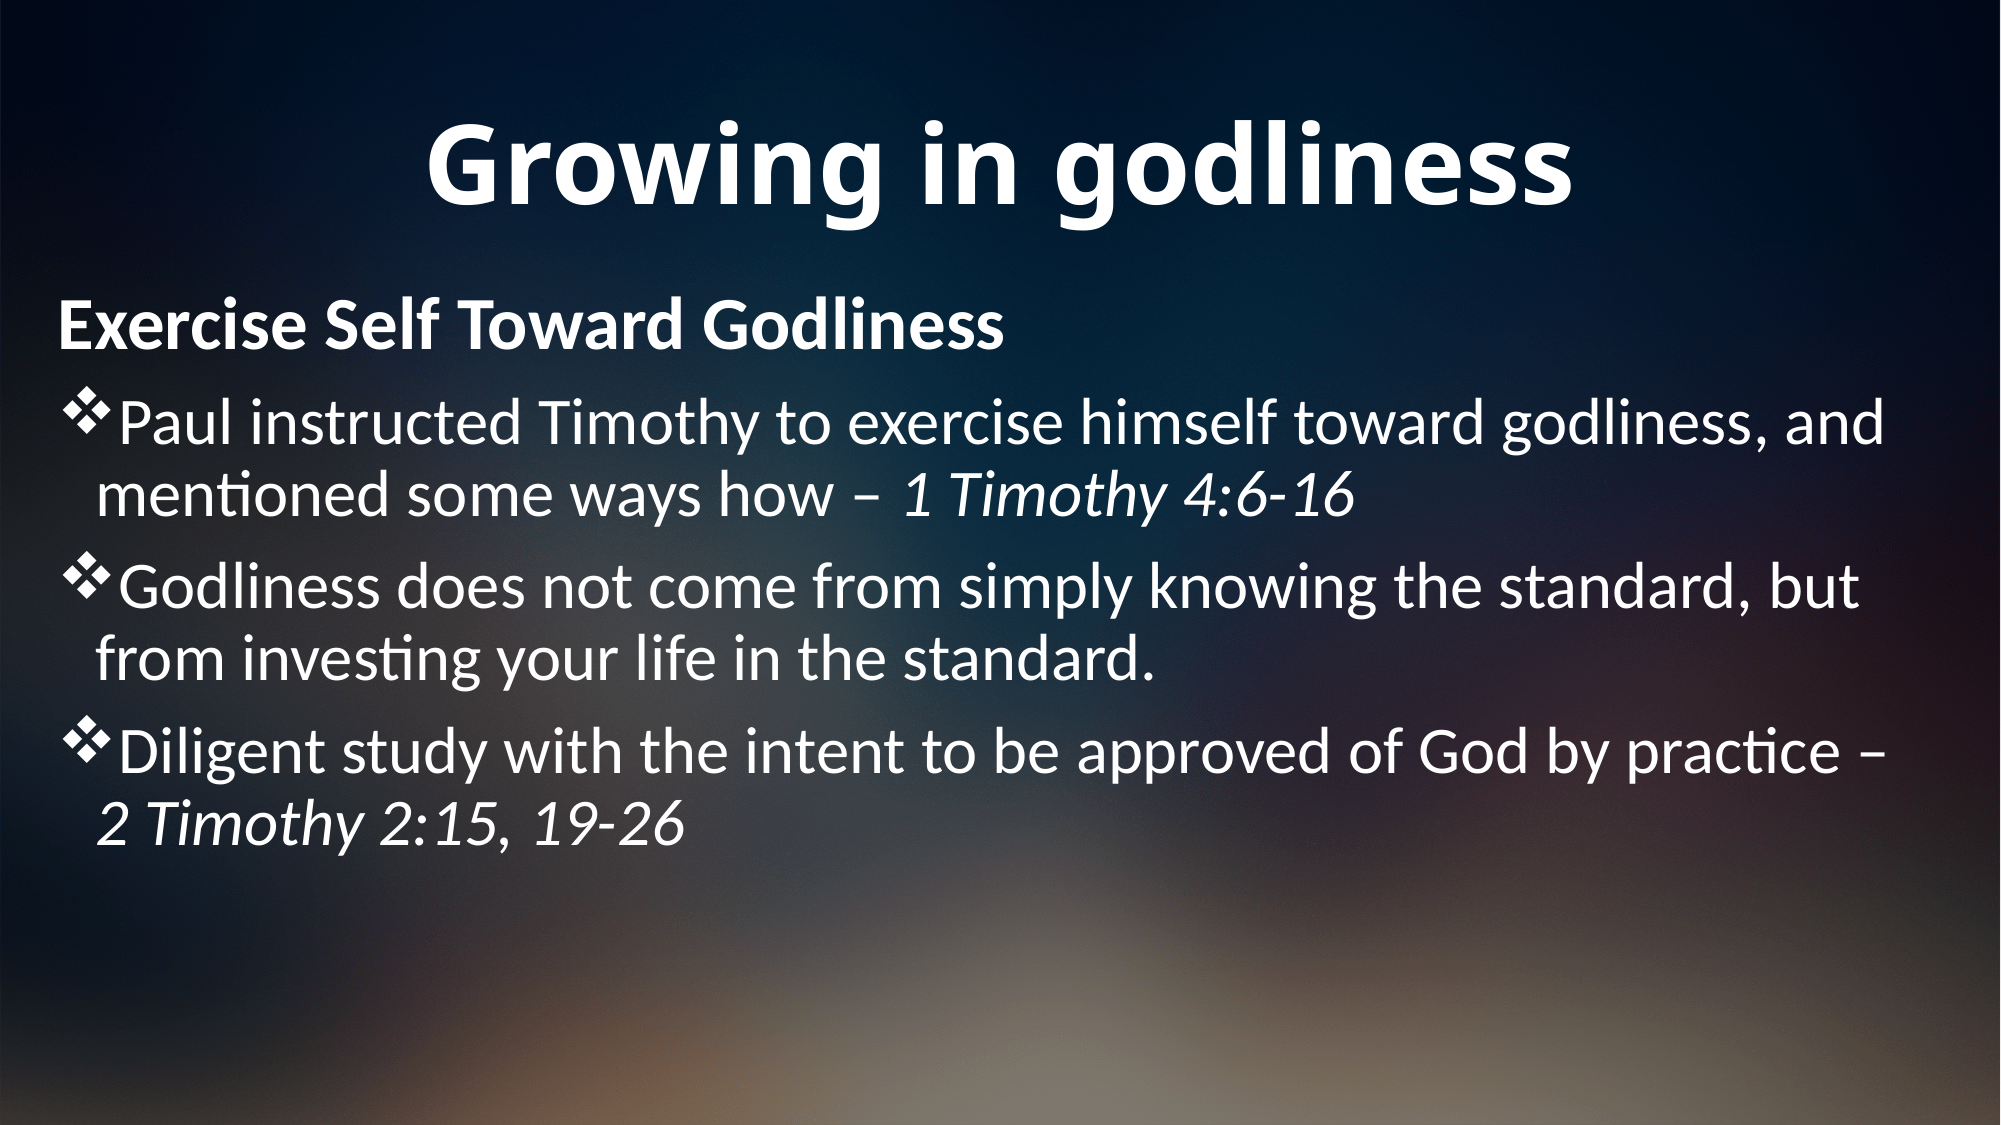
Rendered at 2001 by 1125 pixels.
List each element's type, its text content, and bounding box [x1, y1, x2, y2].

title Growing in godliness [42, 59, 1957, 277]
list Exercise Self Toward Godliness Paul instructed Timothy to exercise himself toward godliness, and mentioned some ways how – 1 Timothy 4:6-16 Godliness does not come from simply knowing the standard, but from investing your life in the standard. Diligent study with the intent to be approved of God by practice – 2 Timothy 2:15, 19-26 [42, 277, 1957, 1066]
text_box [0, 0, 2000, 1125]
